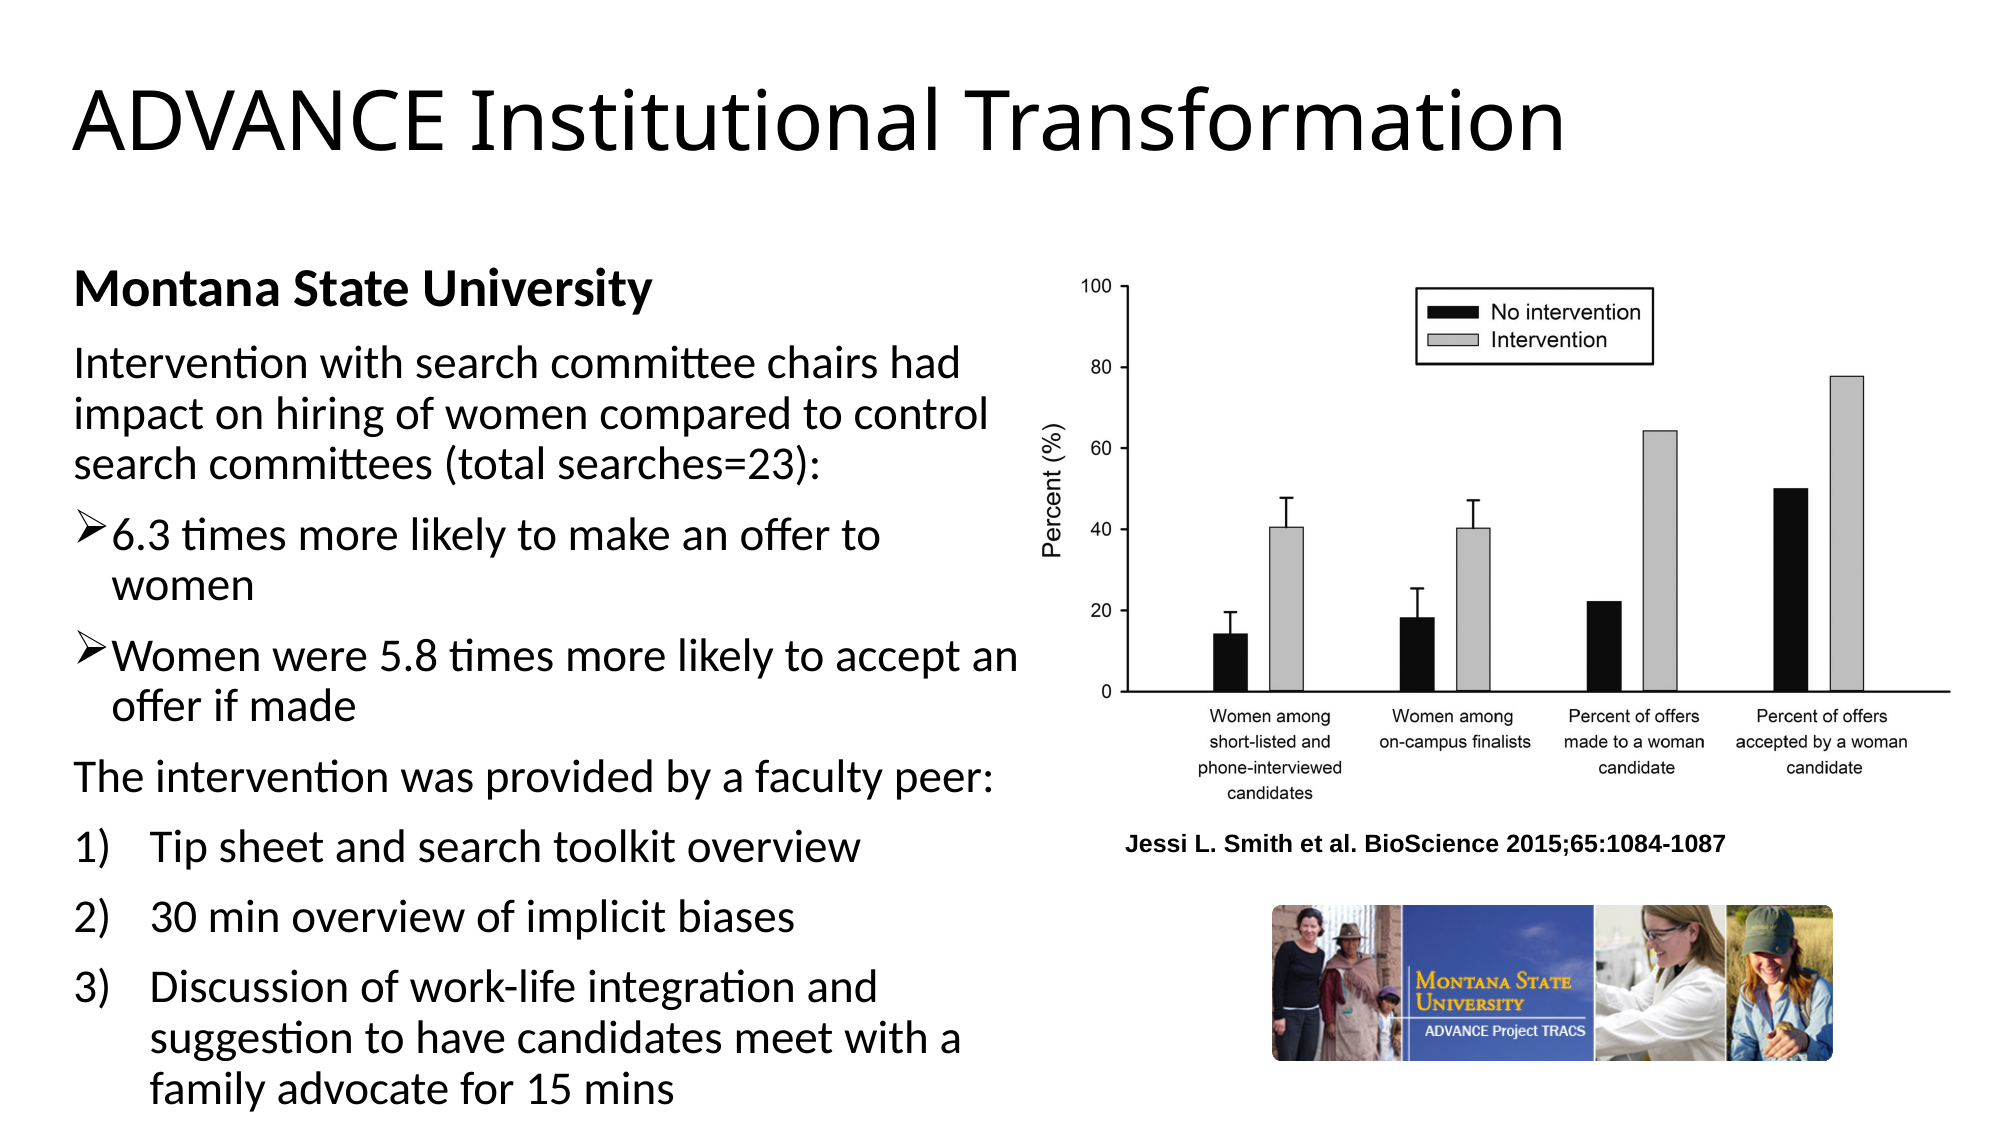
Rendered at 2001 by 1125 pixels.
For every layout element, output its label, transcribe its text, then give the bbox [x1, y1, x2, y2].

picture [1040, 277, 1951, 800]
title ADVANCE Institutional Transformation [57, 14, 1974, 233]
picture [1270, 905, 1834, 1061]
list Montana State University Intervention with search committee chairs had impact on hiring of women compared to control search committees (total searches=23): 6.3 times more likely to make an offer to women Women were 5.8 times more likely to accept an offer if made The intervention was provided by a faculty peer: Tip sheet and search toolkit overview 30 min overview of implicit biases Discussion of work-life integration and suggestion to have candidates meet with a family advocate for 15 mins [58, 251, 1042, 1125]
text_box Jessi L. Smith et al. BioScience 2015;65:1084-1087 [1125, 830, 1834, 873]
